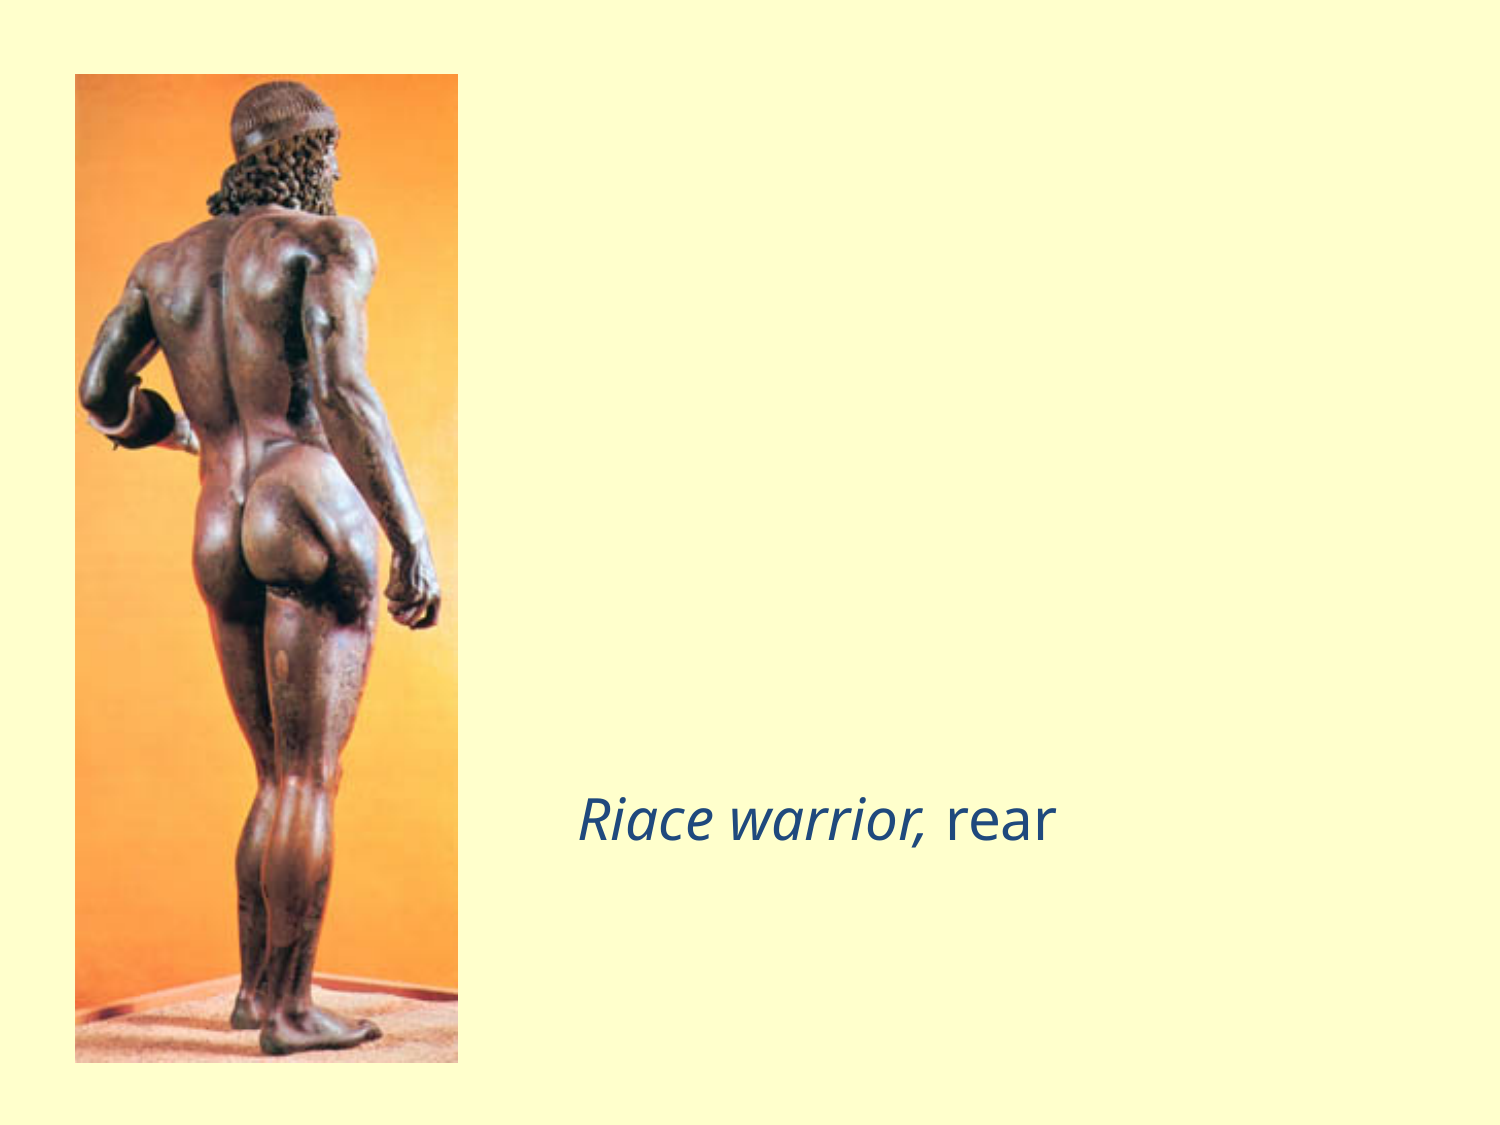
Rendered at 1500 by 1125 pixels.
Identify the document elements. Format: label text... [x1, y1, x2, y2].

text_box Riace warrior, rear [562, 774, 1100, 860]
picture [74, 74, 458, 1063]
